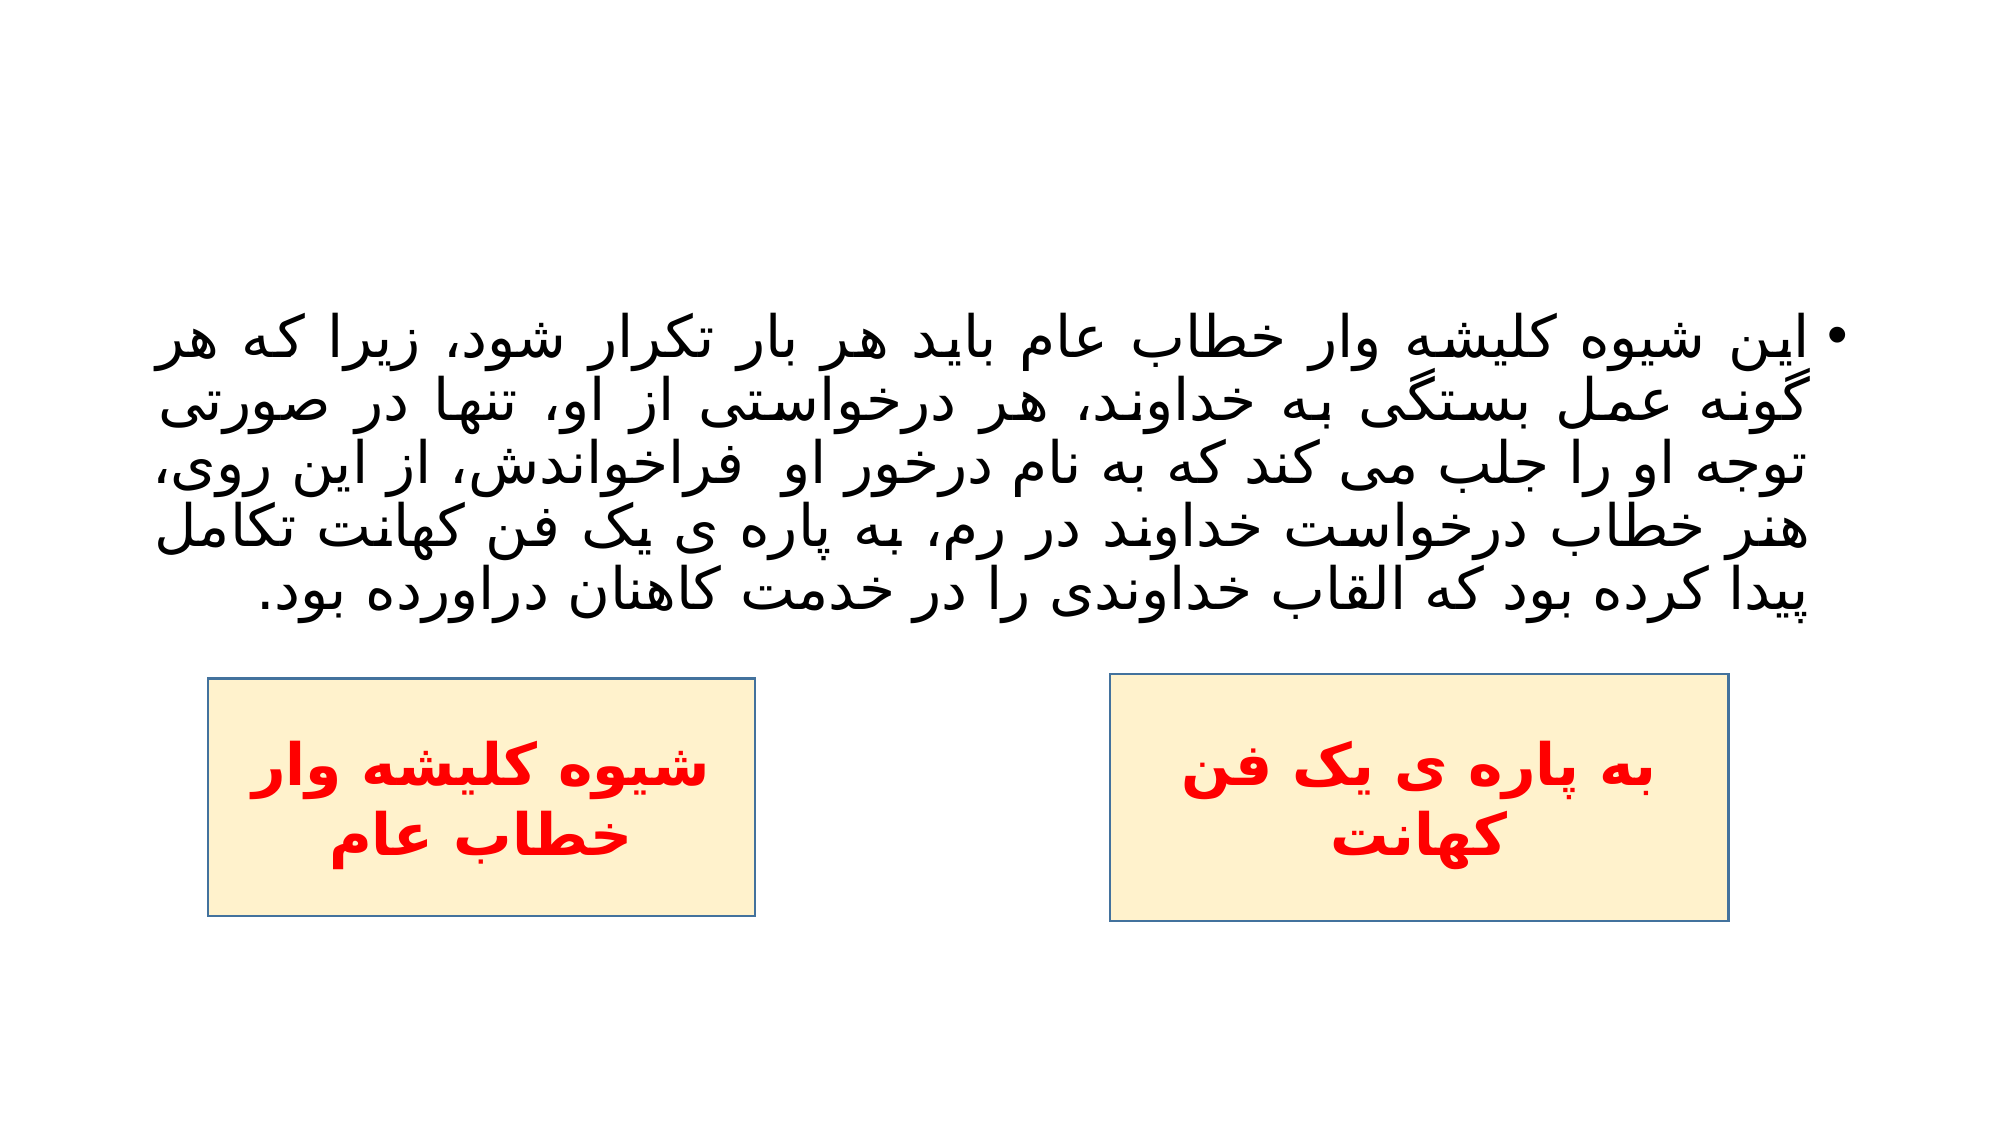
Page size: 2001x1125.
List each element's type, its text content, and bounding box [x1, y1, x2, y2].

text_box شیوه کلیشه وار خطاب عام [207, 677, 756, 917]
text_box به پاره ی یک فن کهانت [1109, 673, 1730, 922]
list این شیوه کلیشه وار خطاب عام باید هر بار تکرار شود، زیرا که هر گونه عمل بستگی به خداوند، هر درخواستی از او، تنها در صورتی توجه او را جلب می کند که به نام درخور او فراخواندش، از این روی، هنر خطاب درخواست خداوند در رم، به پاره ی یک فن کهانت تکامل پیدا کرده بود که القاب خداوندی را در خدمت کاهنان دراورده بود. [137, 299, 1863, 1014]
